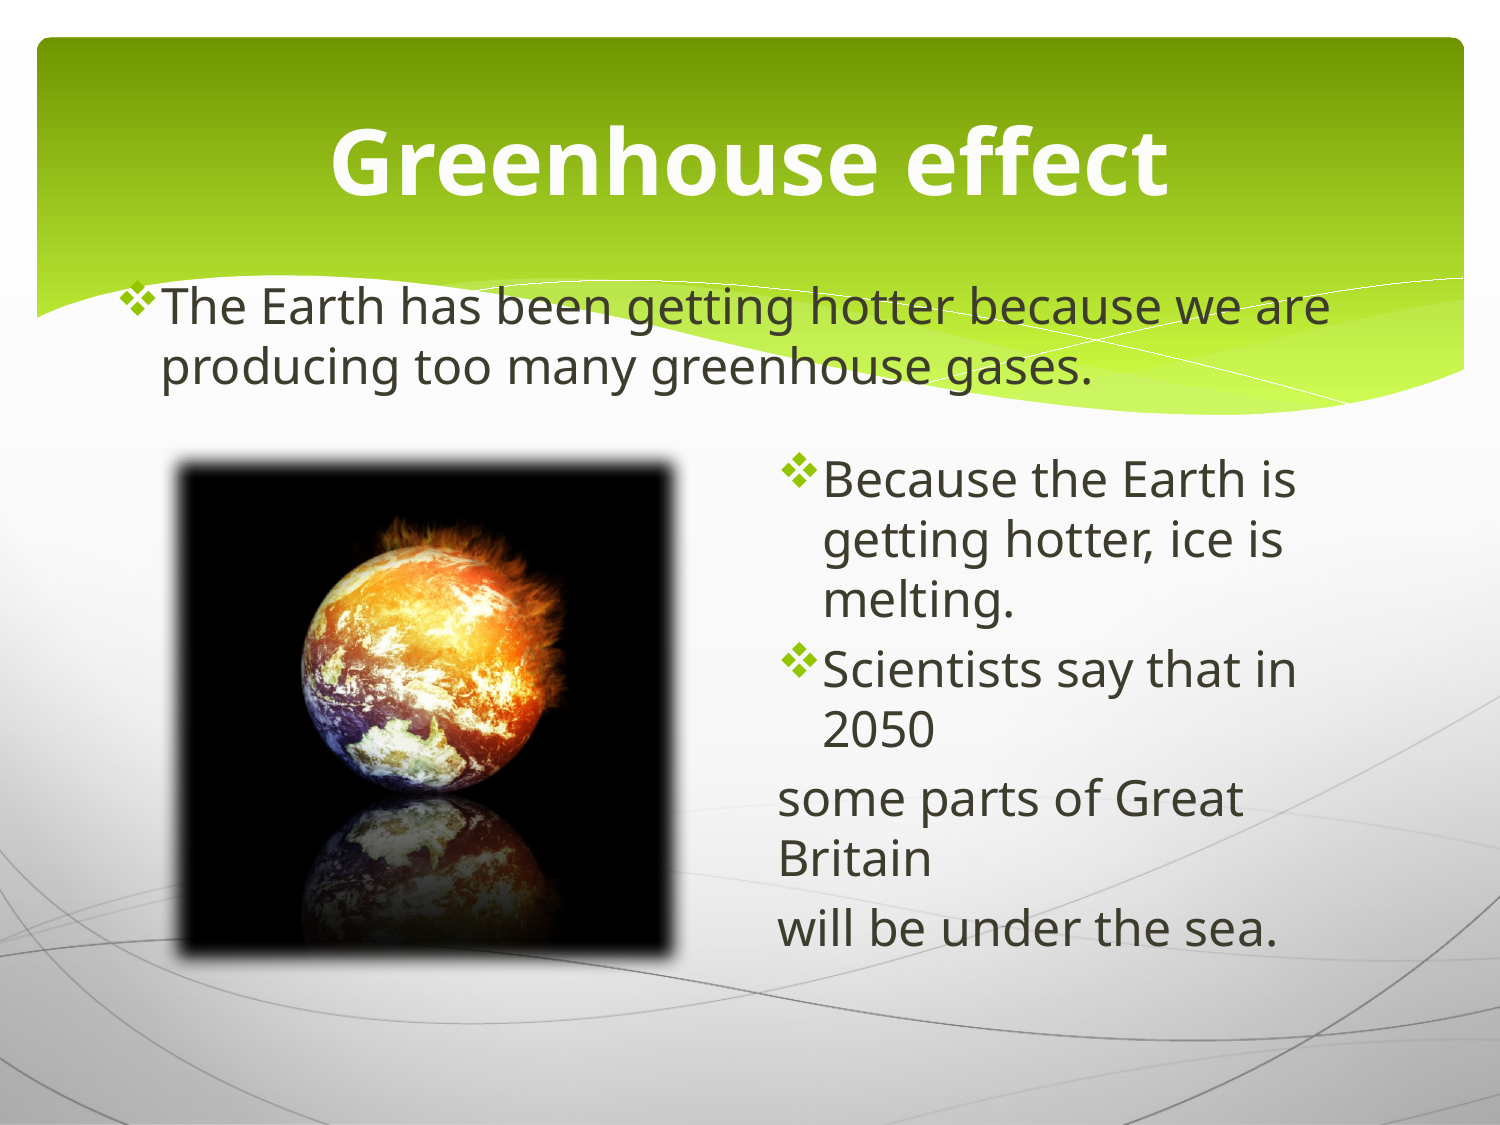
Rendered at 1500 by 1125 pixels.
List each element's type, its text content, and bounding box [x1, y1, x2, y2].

title Greenhouse effect [75, 55, 1425, 261]
picture [159, 444, 692, 977]
list The Earth has been getting hotter because we are producing too many greenhouse gases. [100, 267, 1437, 509]
list Because the Earth is getting hotter, ice is melting. Scientists say that in 2050 some parts of Great Britain will be under the sea. [761, 439, 1389, 1005]
